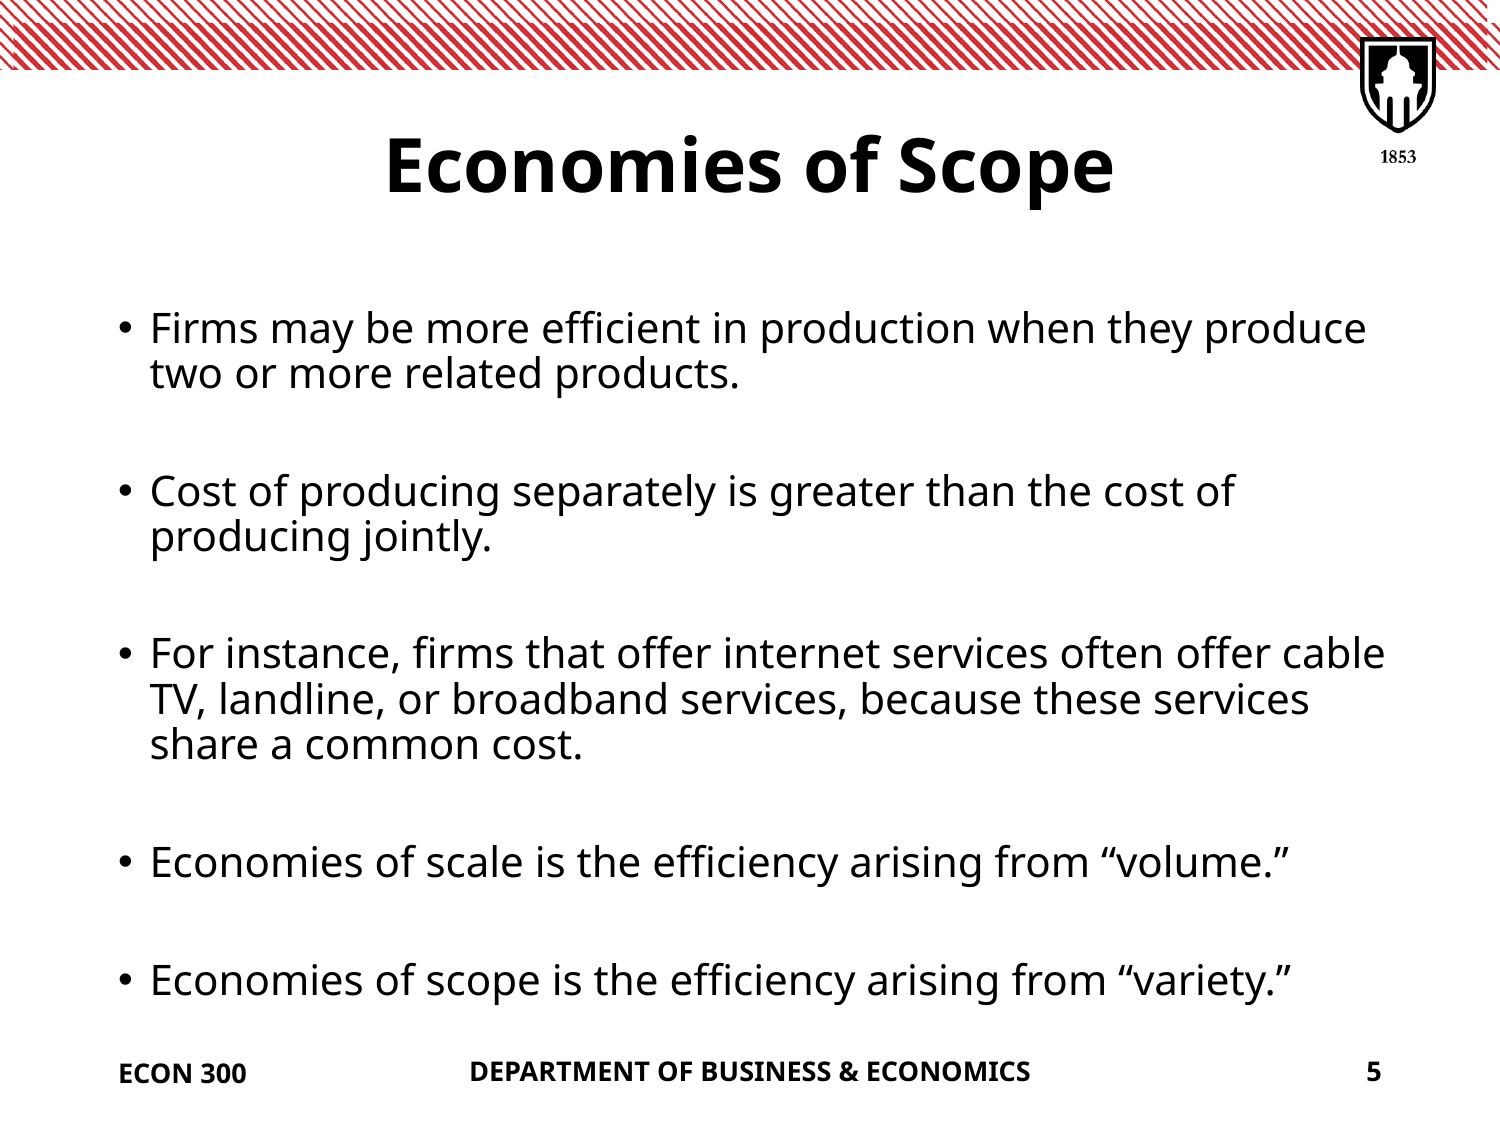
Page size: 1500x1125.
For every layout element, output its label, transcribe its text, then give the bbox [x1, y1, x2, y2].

slide_number 5 [1059, 1042, 1397, 1103]
title Economies of Scope [103, 59, 1397, 278]
list Firms may be more efficient in production when they produce two or more related products. Cost of producing separately is greater than the cost of producing jointly. For instance, firms that offer internet services often offer cable TV, landline, or broadband services, because these services share a common cost. Economies of scale is the efficiency arising from “volume.” Economies of scope is the efficiency arising from “variety.” [103, 299, 1408, 1014]
footer DEPARTMENT OF BUSINESS & ECONOMICS [277, 1042, 1059, 1103]
picture [0, 0, 1500, 163]
slide_number ECON 300 [103, 1042, 277, 1103]
